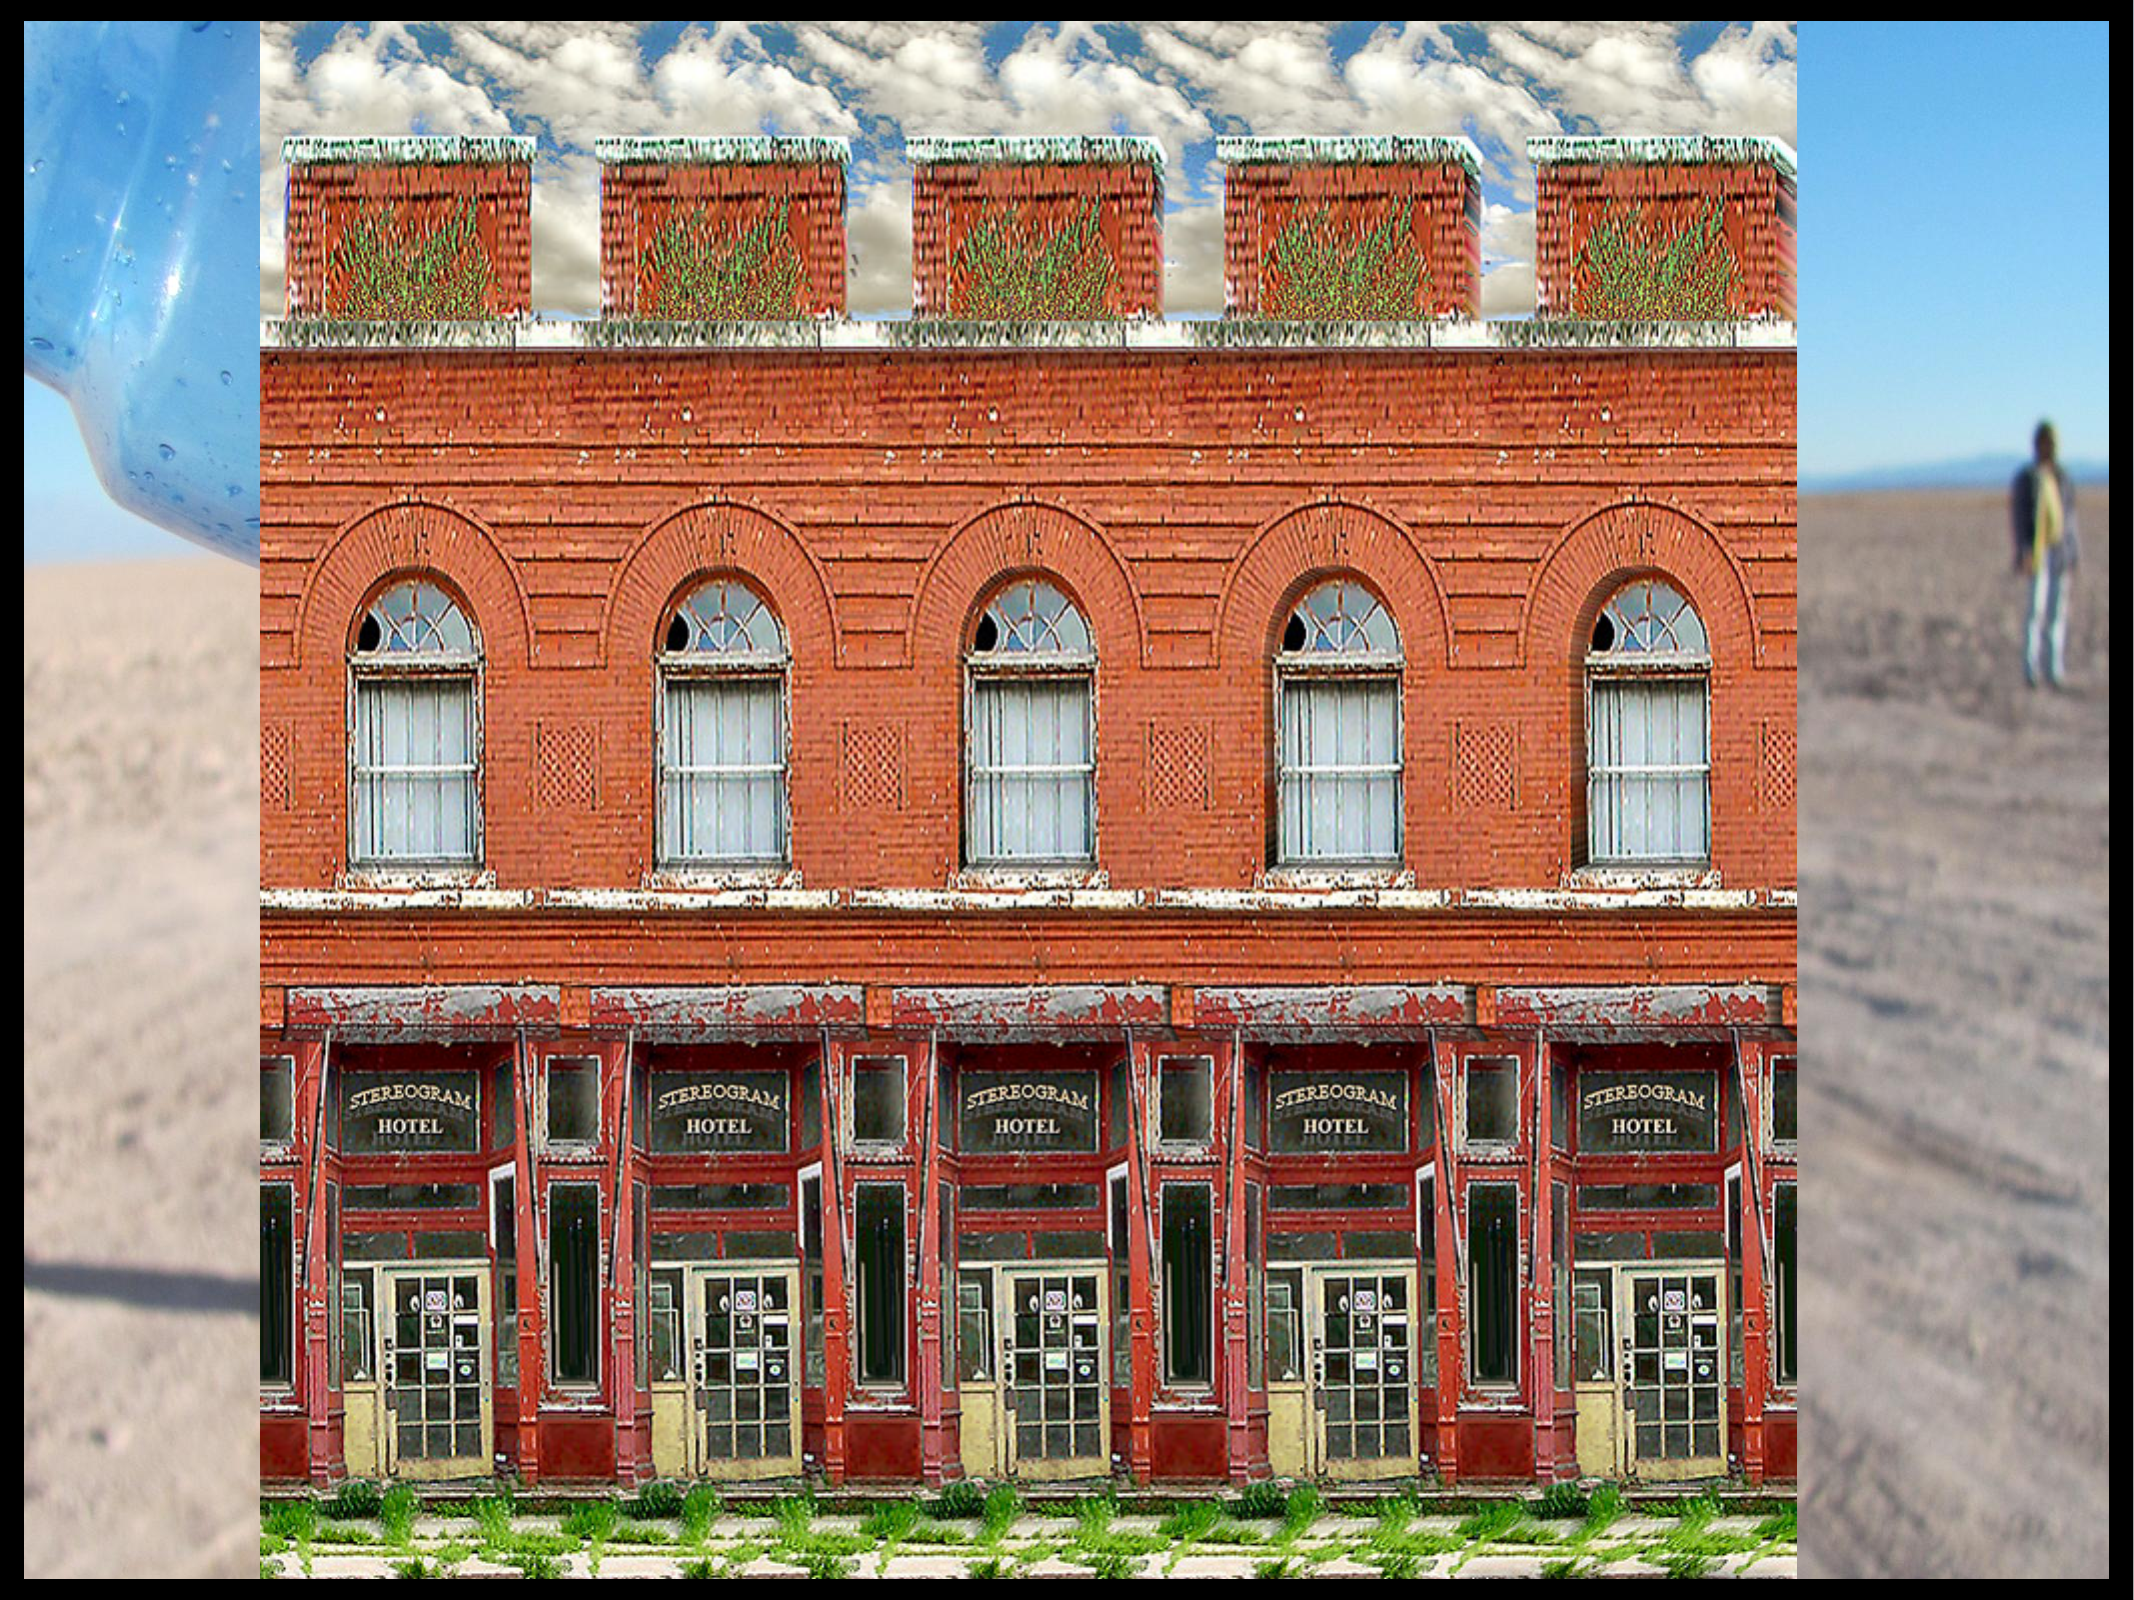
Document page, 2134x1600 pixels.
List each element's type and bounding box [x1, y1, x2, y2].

picture [0, 0, 2134, 1600]
text_box [1800, 2, 2128, 1598]
text_box [5, 2, 256, 1598]
